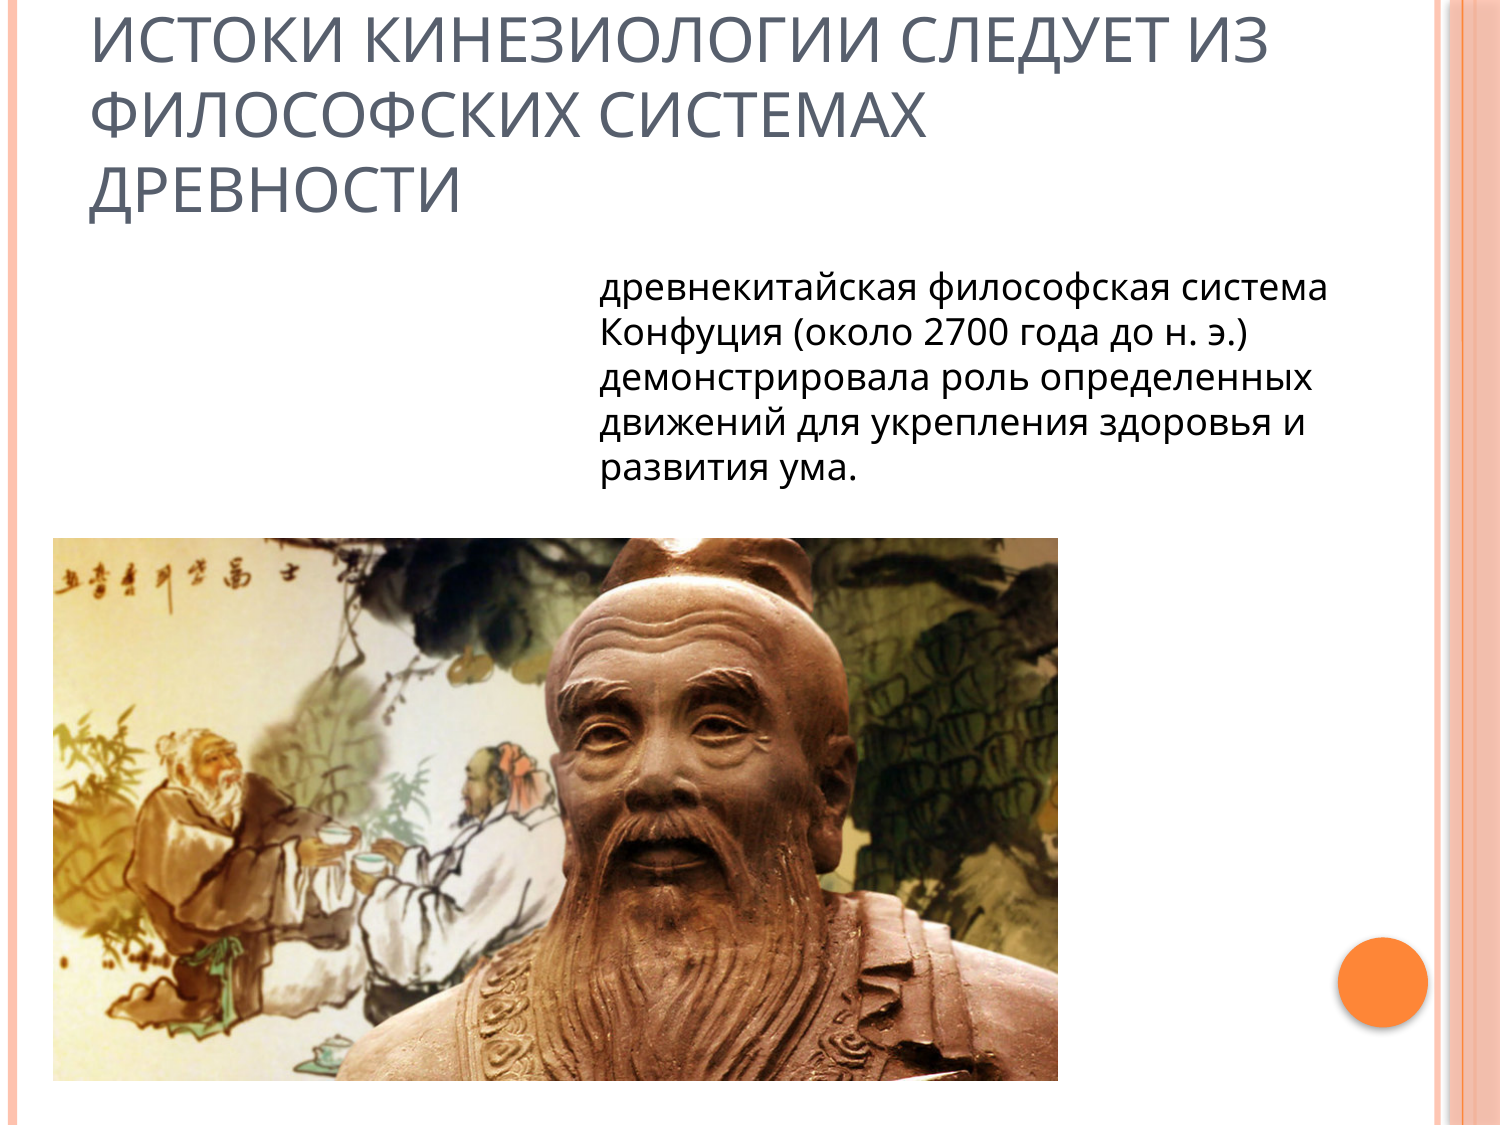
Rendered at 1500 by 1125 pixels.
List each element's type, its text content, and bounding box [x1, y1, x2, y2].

text_box древнекитайская философская система Конфуция (около 2700 года до н. э.) демонстрировала роль определенных движений для укрепления здоровья и развития ума. [584, 255, 1382, 496]
picture [52, 538, 1058, 1082]
title Истоки кинезиологии следует из философских системах древности [75, 45, 1300, 233]
